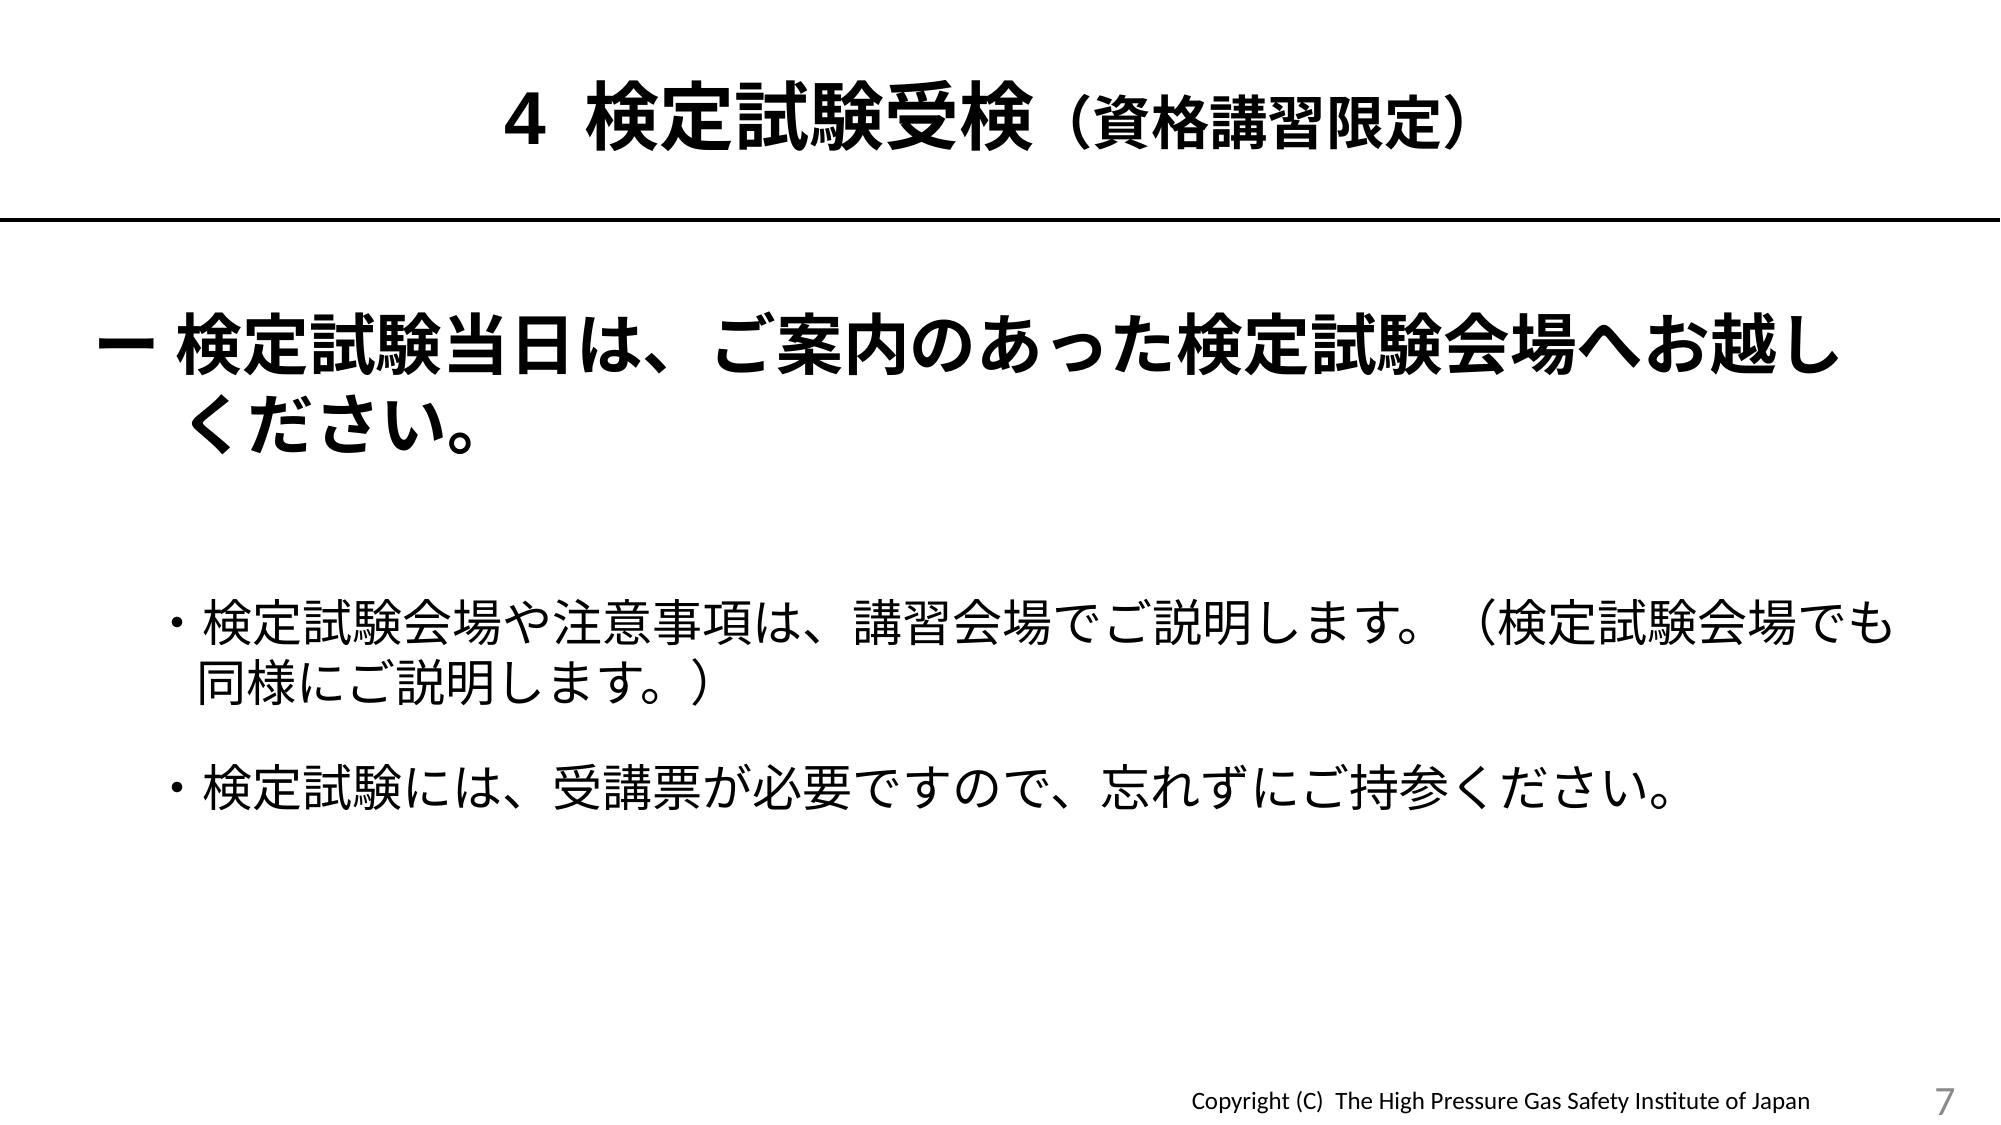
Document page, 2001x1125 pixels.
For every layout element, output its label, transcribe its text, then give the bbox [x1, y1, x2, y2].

list ー 検定試験当日は、ご案内のあった検定試験会場へお越しください。 ・検定試験会場や注意事項は、講習会場でご説明します。（検定試験会場でも同様にご説明します。） ・検定試験には、受講票が必要ですので、忘れずにご持参ください。 [78, 295, 1922, 1059]
text_box 4 検定試験受検（資格講習限定） [55, 20, 1951, 209]
slide_number 7 [1504, 1068, 1971, 1125]
